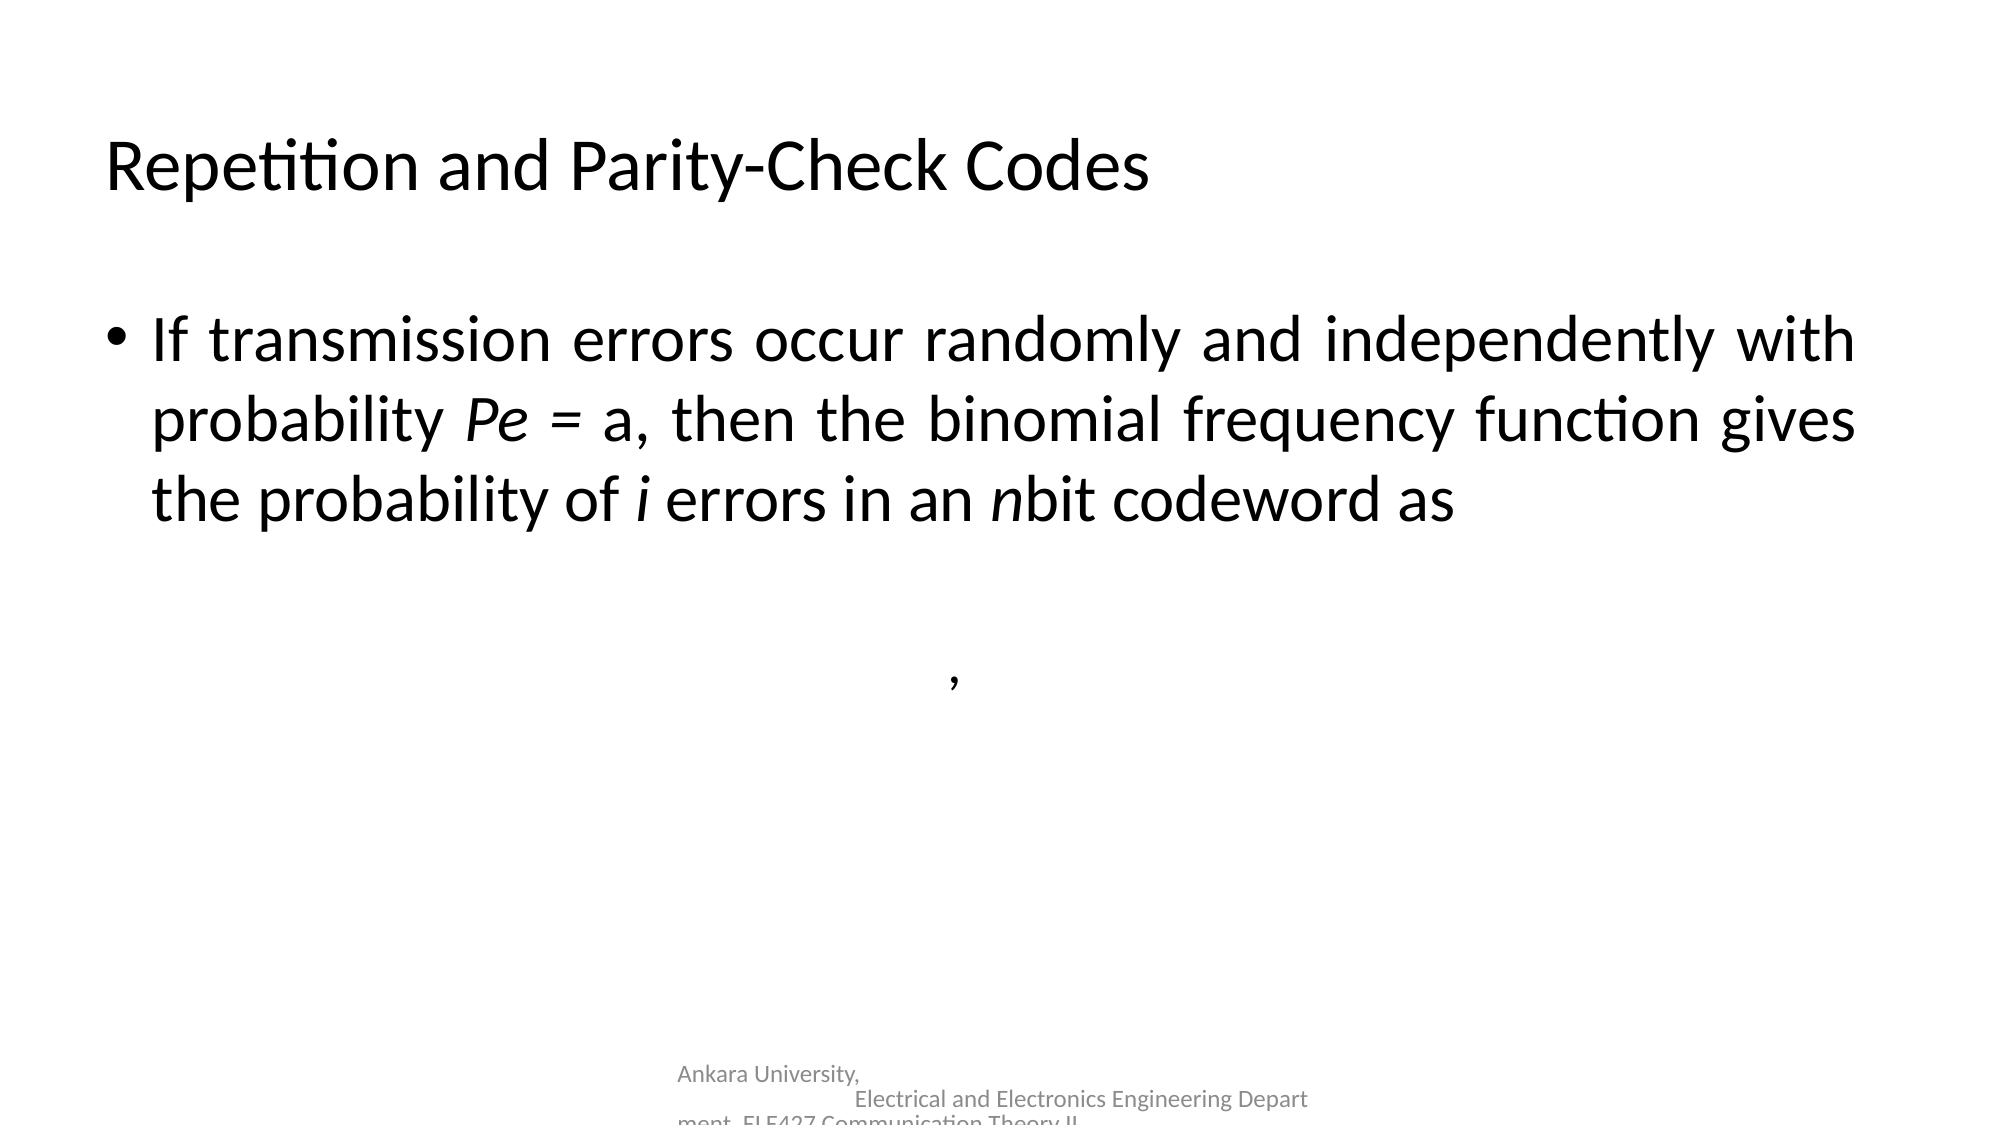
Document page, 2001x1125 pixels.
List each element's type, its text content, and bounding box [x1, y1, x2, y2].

footer Ankara University, Electrical and Electronics Engineering Department, ELE427 Communication Theory II [662, 1042, 1338, 1103]
